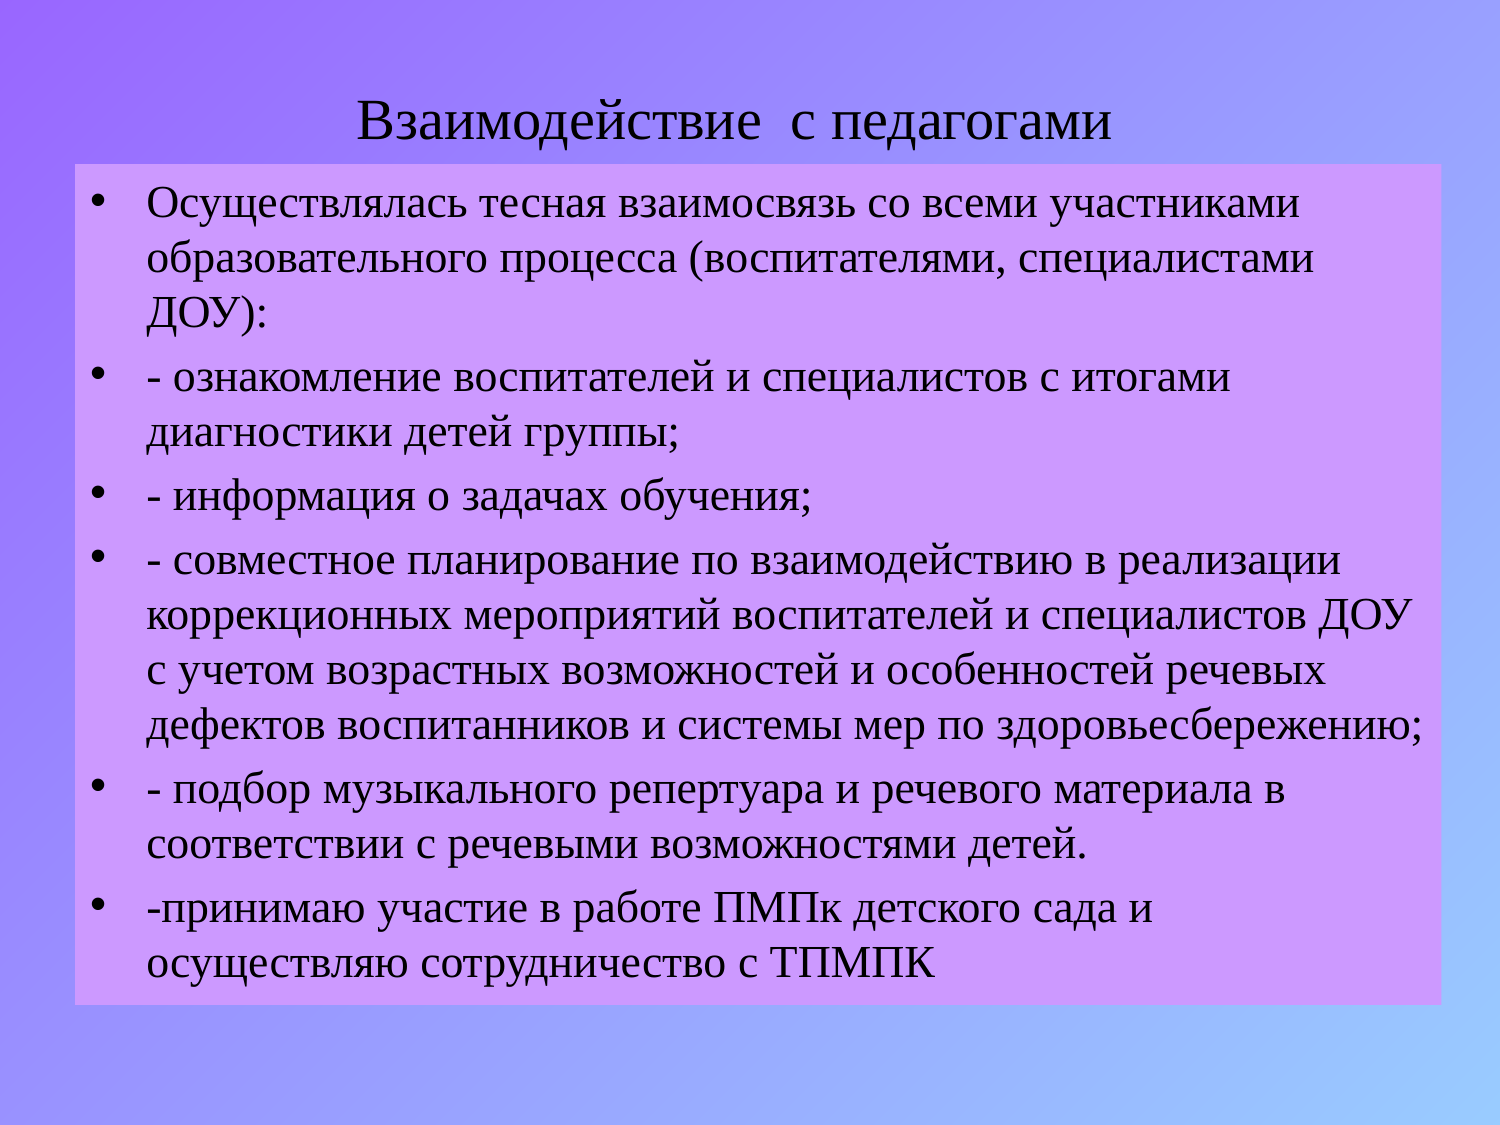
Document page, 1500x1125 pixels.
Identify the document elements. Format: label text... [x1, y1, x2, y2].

list Осуществлялась тесная взаимосвязь со всеми участниками образовательного процесса (воспитателями, специалистами ДОУ): - ознакомление воспитателей и специалистов с итогами диагностики детей группы; - информация о задачах обучения; - совместное планирование по взаимодействию в реализации коррекционных мероприятий воспитателей и специалистов ДОУ с учетом возрастных возможностей и особенностей речевых дефектов воспитанников и системы мер по здоровьесбережению; - подбор музыкального репертуара и речевого материала в соответствии с речевыми возможностями детей. -принимаю участие в работе ПМПк детского сада и осуществляю сотрудничество с ТПМПК [75, 164, 1442, 1005]
title Взаимодействие с педагогами [75, 45, 1395, 164]
